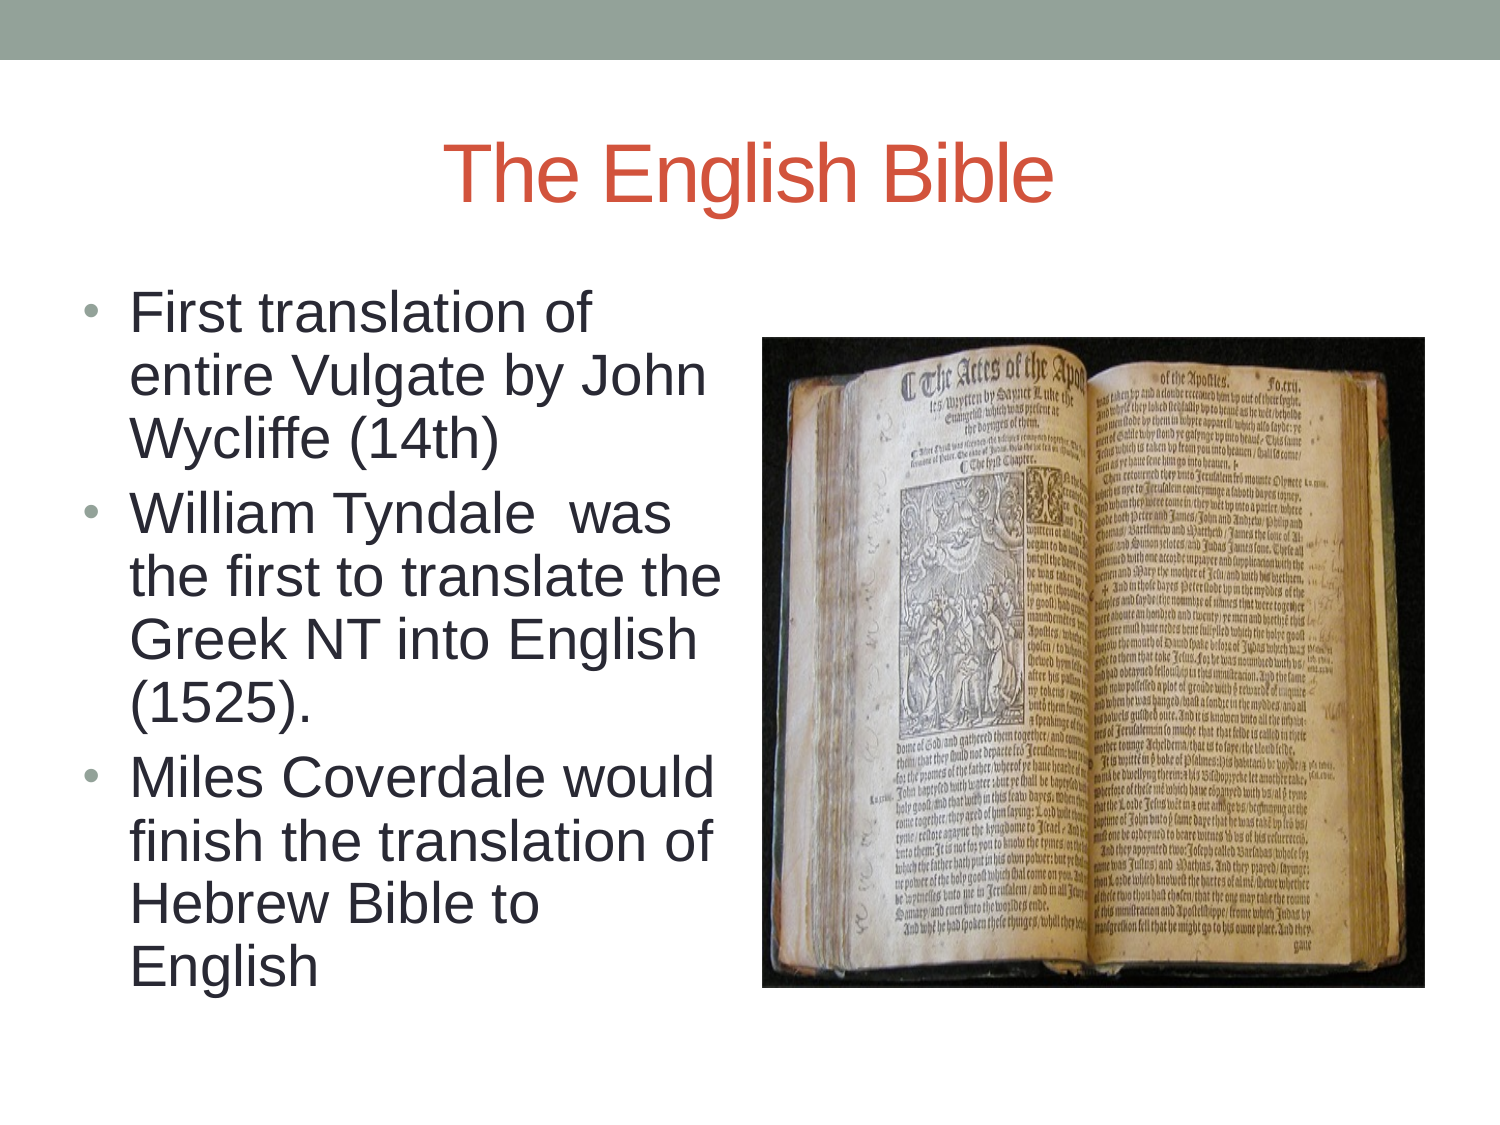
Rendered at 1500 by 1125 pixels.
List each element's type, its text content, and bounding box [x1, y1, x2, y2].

picture [762, 337, 1426, 988]
list First translation of entire Vulgate by John Wycliffe (14th) William Tyndale was the first to translate the Greek NT into English (1525). Miles Coverdale would finish the translation of Hebrew Bible to English [74, 273, 738, 1049]
title The English Bible [74, 86, 1426, 251]
